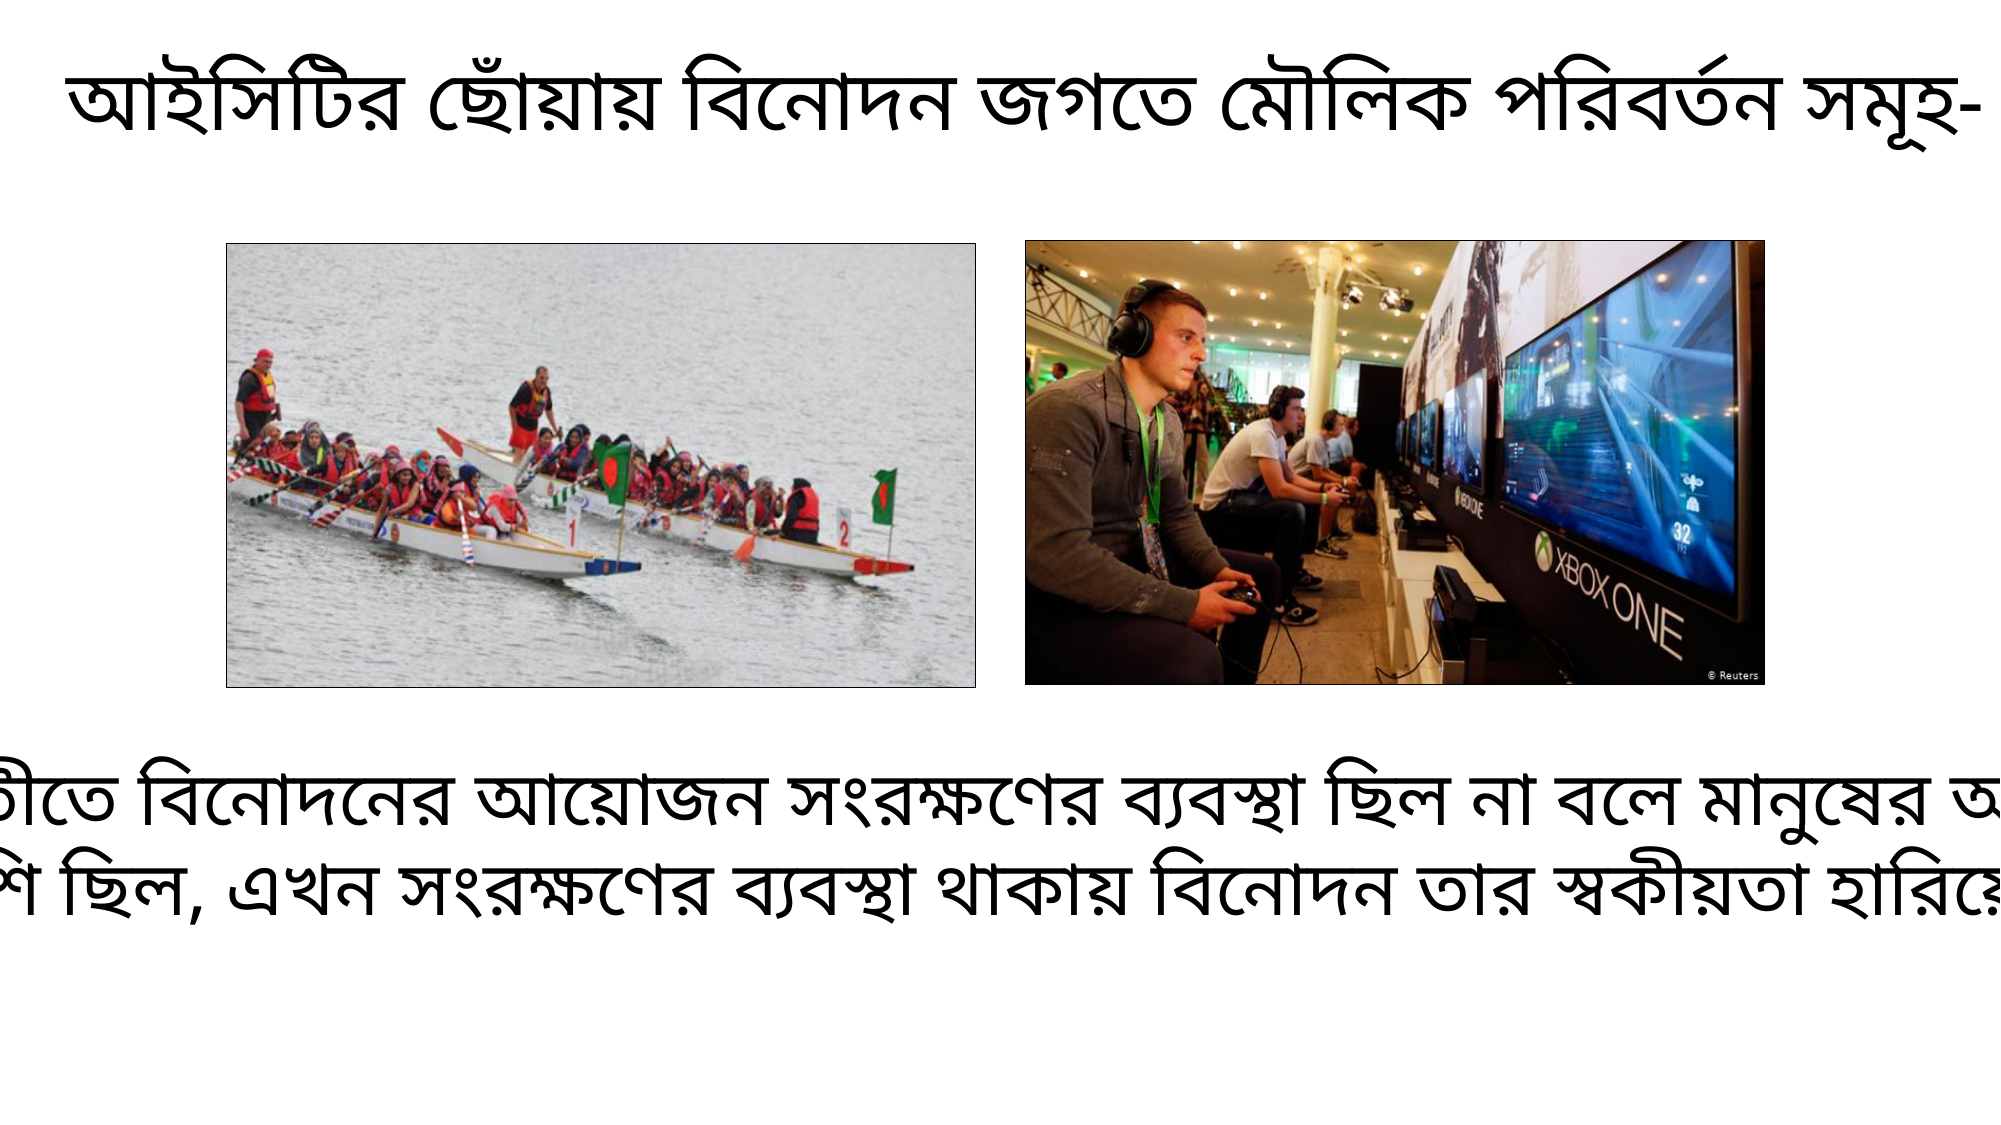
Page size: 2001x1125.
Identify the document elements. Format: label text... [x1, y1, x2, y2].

picture [226, 243, 975, 688]
text_box অতীতে বিনোদনের আয়োজন সংরক্ষণের ব্যবস্থা ছিল না বলে মানুষের আগ্রহ বেশি ছিল, এখন সংরক্ষণের ব্যবস্থা থাকায় বিনোদন তার স্বকীয়তা হারিয়েছে [0, 743, 2000, 939]
picture [1025, 240, 1764, 685]
text_box আইসিটির ছোঁয়ায় বিনোদন জগতে মৌলিক পরিবর্তন সমূহ- [51, 39, 1999, 155]
